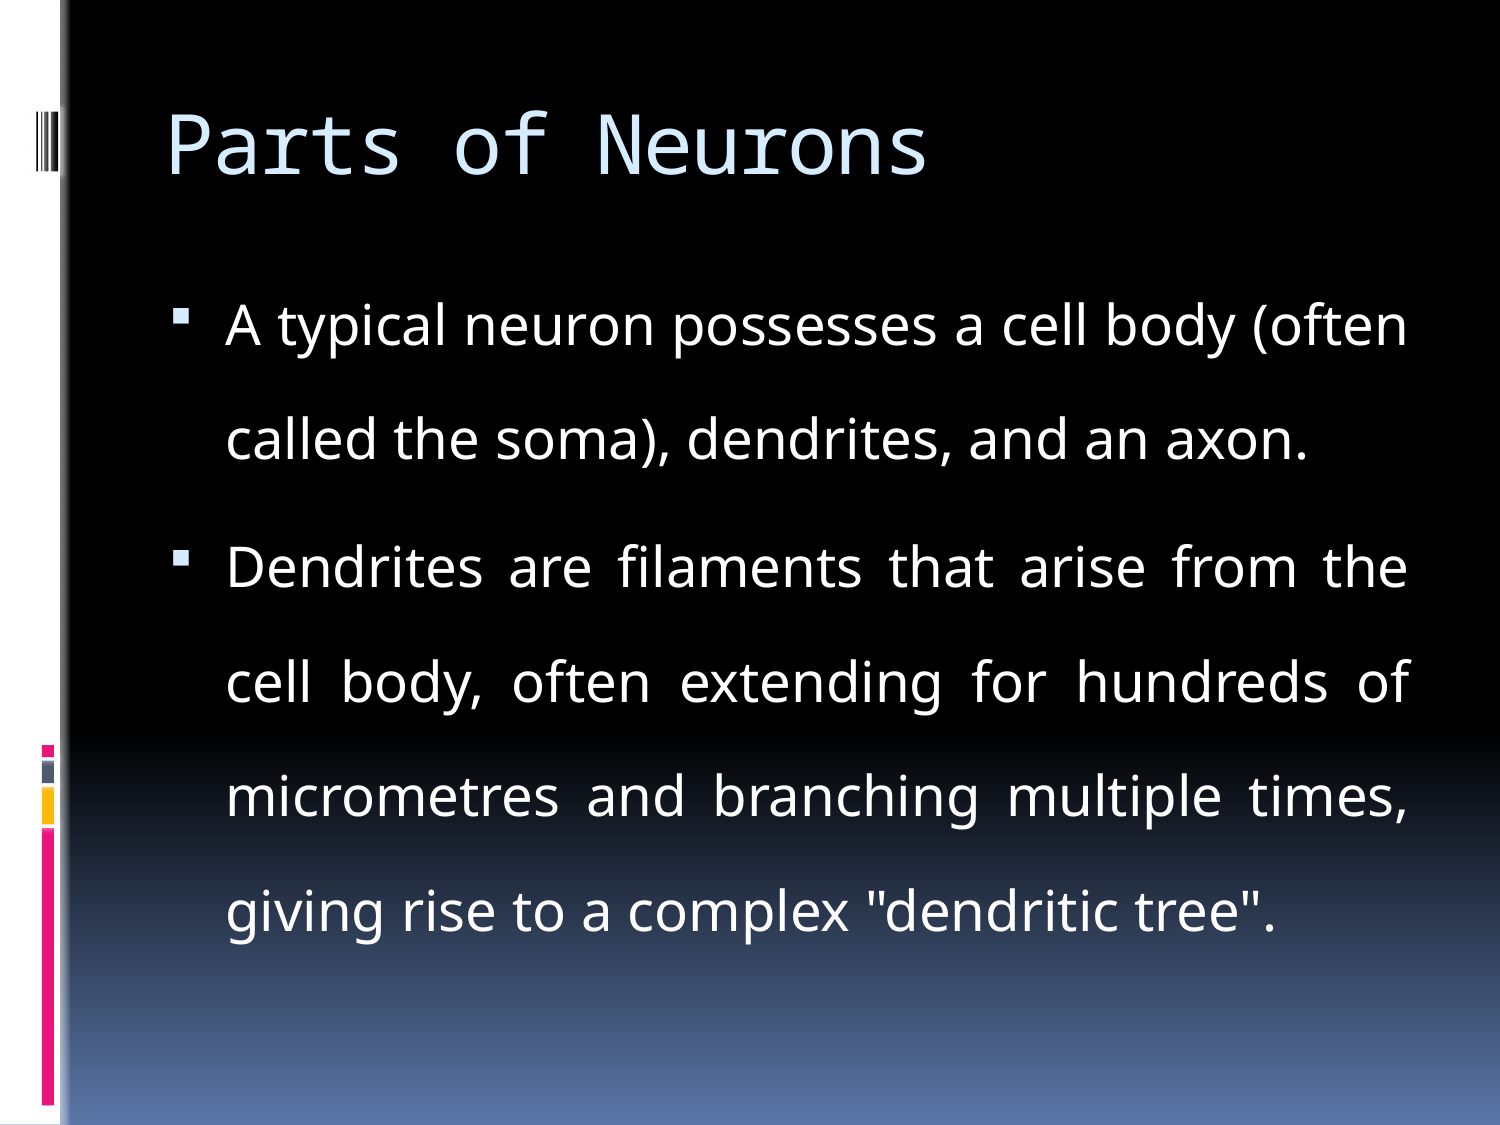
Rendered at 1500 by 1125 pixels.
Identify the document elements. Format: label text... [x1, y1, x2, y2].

title Parts of Neurons [150, 83, 1425, 234]
list A typical neuron possesses a cell body (often called the soma), dendrites, and an axon. Dendrites are filaments that arise from the cell body, often extending for hundreds of micrometres and branching multiple times, giving rise to a complex "dendritic tree". [150, 234, 1425, 1043]
